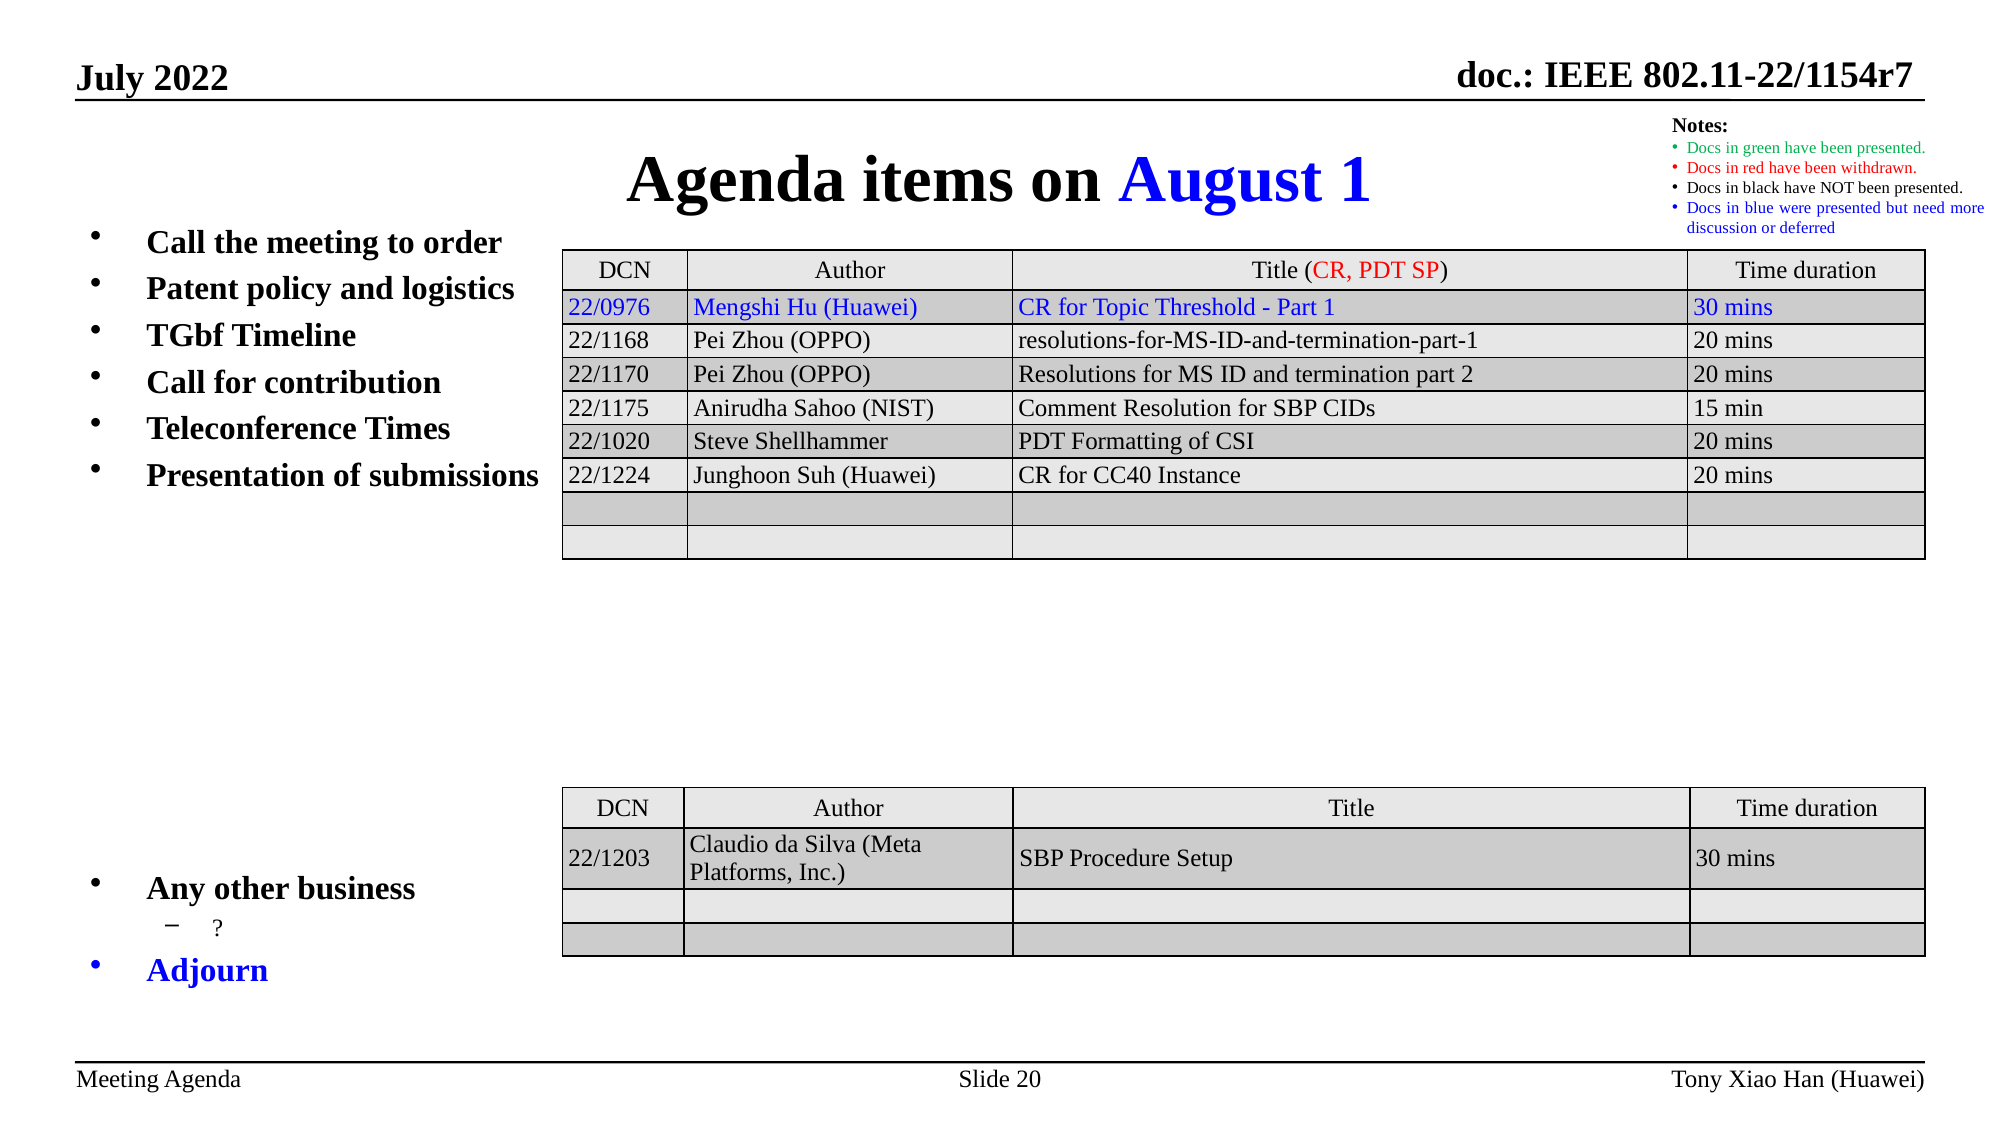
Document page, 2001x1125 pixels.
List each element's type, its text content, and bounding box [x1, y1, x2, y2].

table_header DCN [563, 788, 683, 827]
table_cell [685, 890, 1012, 922]
table_cell 20 mins [1688, 425, 1924, 457]
table_cell PDT Formatting of CSI [1013, 425, 1687, 457]
table_cell Junghoon Suh (Huawei) [688, 459, 1012, 491]
table_cell Steve Shellhammer [688, 425, 1012, 457]
table_cell [1688, 493, 1924, 525]
table_cell [688, 493, 1012, 525]
table_cell [1691, 890, 1924, 922]
table_cell 20 mins [1688, 459, 1924, 491]
table_header Title (CR, PDT SP) [1013, 251, 1687, 289]
table_cell [563, 526, 687, 558]
table_cell [563, 493, 687, 525]
table_cell 22/1168 [563, 325, 687, 357]
text_box Notes: Docs in green have been presented. Docs in red have been withdrawn. Docs in black have NOT been presented. Docs in blue were presented but need more discussion or deferred [1657, 104, 2000, 246]
table_cell [563, 890, 683, 922]
table_header Title [1014, 788, 1689, 827]
table_cell Resolutions for MS ID and termination part 2 [1013, 358, 1687, 390]
table_cell [563, 924, 683, 955]
table_header Time duration [1691, 788, 1924, 827]
table_cell 20 mins [1688, 325, 1924, 357]
table_cell 30 mins [1688, 291, 1924, 323]
table_cell Mengshi Hu (Huawei) [688, 291, 1012, 323]
table_cell 22/1020 [563, 425, 687, 457]
table_header Author [685, 788, 1012, 827]
table_cell [1013, 526, 1687, 558]
table_cell 22/1175 [563, 392, 687, 424]
text_box Call the meeting to order Patent policy and logistics TGbf Timeline Call for contribution Teleconference Times Presentation of submissions Any other business ? Adjourn [75, 212, 1925, 1058]
table_cell CR for CC40 Instance [1013, 459, 1687, 491]
table_header Time duration [1688, 251, 1924, 289]
table_header DCN [563, 251, 687, 289]
table_cell 15 min [1688, 392, 1924, 424]
table_cell [1014, 890, 1689, 922]
table_cell 20 mins [1688, 358, 1924, 390]
table_cell Pei Zhou (OPPO) [688, 325, 1012, 357]
table_cell [1013, 493, 1687, 525]
table_cell 22/0976 [563, 291, 687, 323]
table_header Author [688, 251, 1012, 289]
table_cell [1688, 526, 1924, 558]
table_cell Pei Zhou (OPPO) [688, 358, 1012, 390]
table_cell 22/1170 [563, 358, 687, 390]
table_cell [688, 526, 1012, 558]
table_cell Claudio da Silva (Meta Platforms, Inc.) [685, 829, 1012, 888]
table_cell resolutions-for-MS-ID-and-termination-part-1 [1013, 325, 1687, 357]
text_box Agenda items on August 1 [362, 87, 1638, 212]
table_cell [1014, 924, 1689, 955]
table_cell 30 mins [1691, 829, 1924, 888]
table_cell CR for Topic Threshold - Part 1 [1013, 291, 1687, 323]
table_cell Comment Resolution for SBP CIDs [1013, 392, 1687, 424]
table_cell Anirudha Sahoo (NIST) [688, 392, 1012, 424]
table_cell [685, 924, 1012, 955]
table_cell SBP Procedure Setup [1014, 829, 1689, 888]
table_cell [1691, 924, 1924, 955]
table_cell 22/1203 [563, 829, 683, 888]
table_cell 22/1224 [563, 459, 687, 491]
